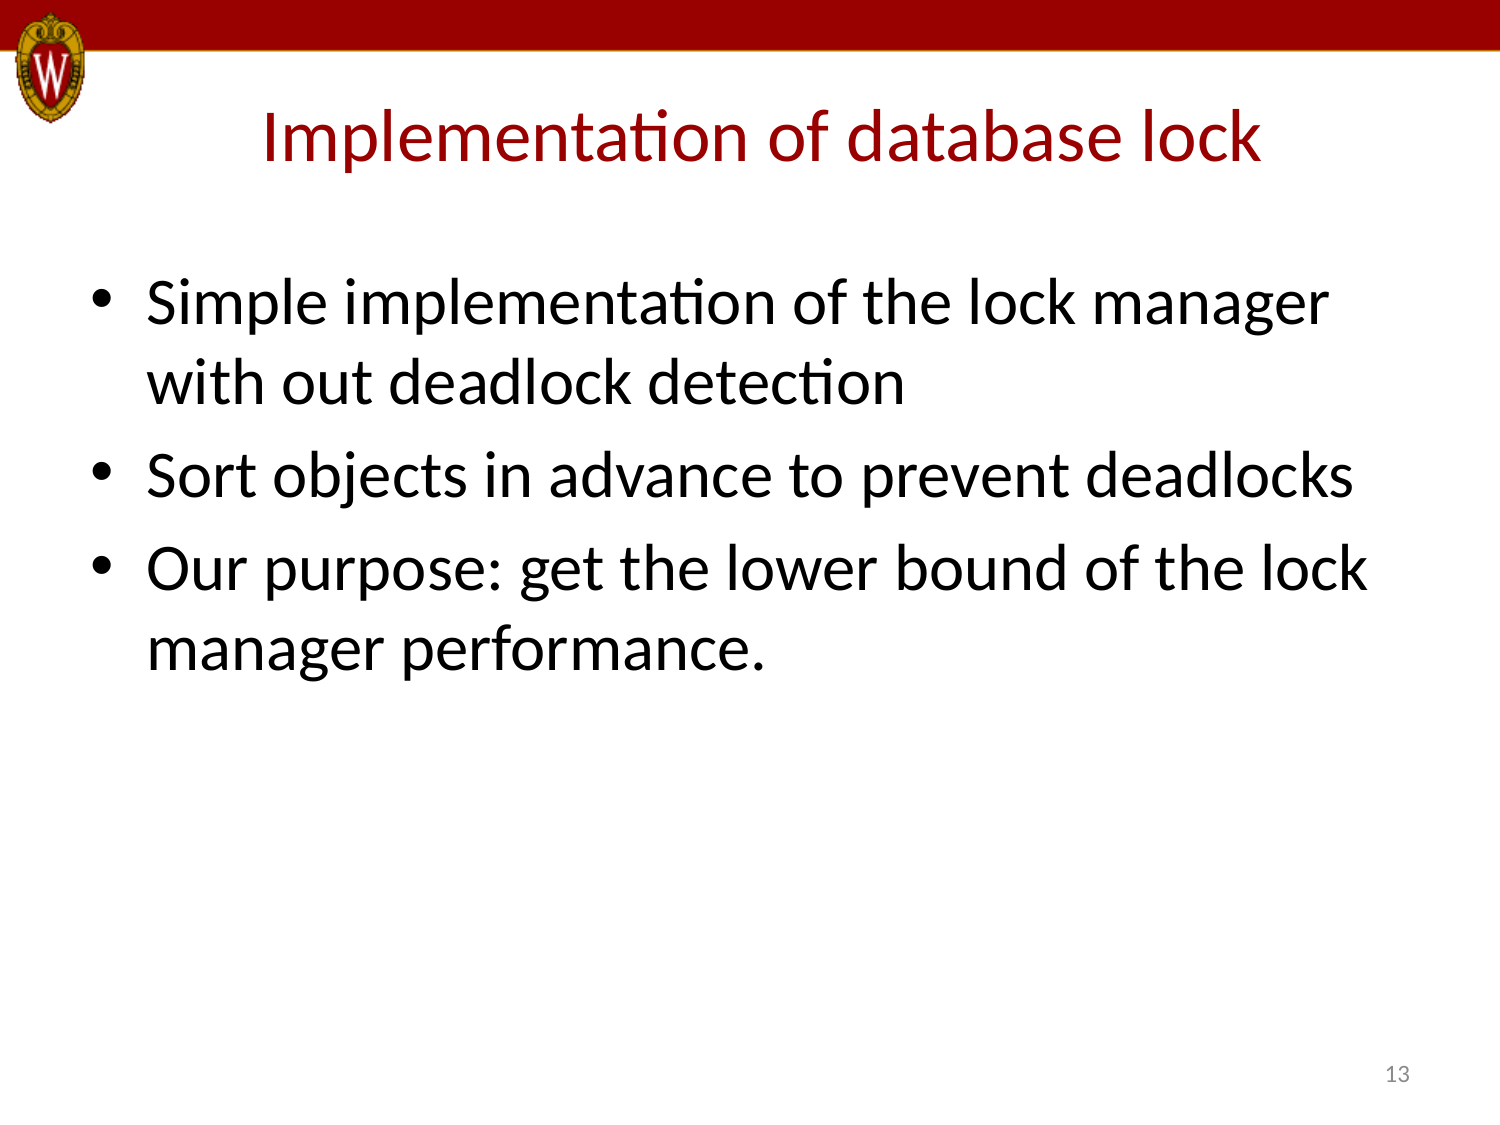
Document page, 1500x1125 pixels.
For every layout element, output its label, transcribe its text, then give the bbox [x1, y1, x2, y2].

picture [0, 0, 1500, 125]
list Simple implementation of the lock manager with out deadlock detection Sort objects in advance to prevent deadlocks Our purpose: get the lower bound of the lock manager performance. [74, 249, 1463, 1006]
title Implementation of database lock [49, 49, 1476, 213]
slide_number 13 [1074, 1042, 1425, 1103]
